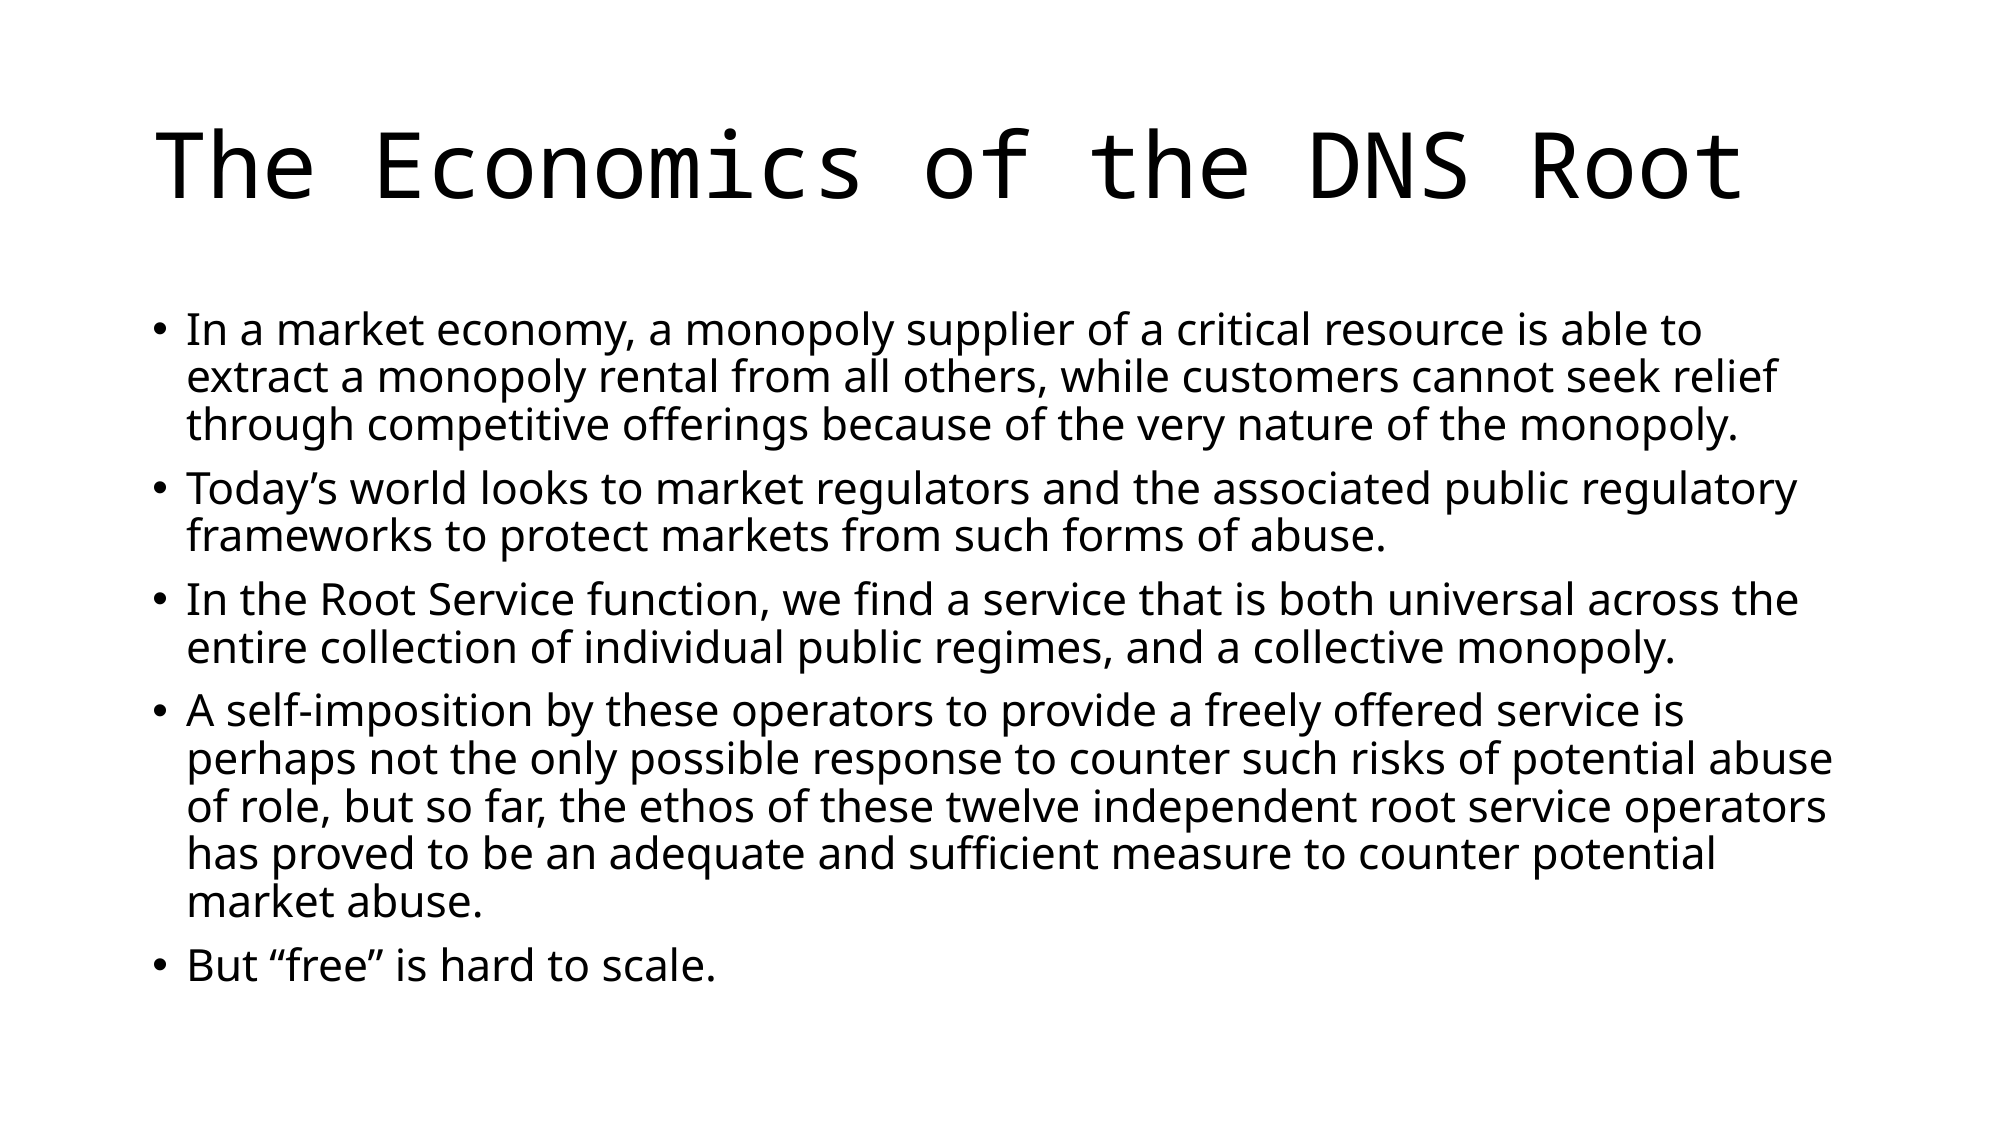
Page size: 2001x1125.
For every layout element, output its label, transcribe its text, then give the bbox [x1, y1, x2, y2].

title The Economics of the DNS Root [137, 59, 1863, 278]
list In a market economy, a monopoly supplier of a critical resource is able to extract a monopoly rental from all others, while customers cannot seek relief through competitive offerings because of the very nature of the monopoly. Today’s world looks to market regulators and the associated public regulatory frameworks to protect markets from such forms of abuse. In the Root Service function, we find a service that is both universal across the entire collection of individual public regimes, and a collective monopoly. A self-imposition by these operators to provide a freely offered service is perhaps not the only possible response to counter such risks of potential abuse of role, but so far, the ethos of these twelve independent root service operators has proved to be an adequate and sufficient measure to counter potential market abuse. But “free” is hard to scale. [137, 299, 1863, 1014]
